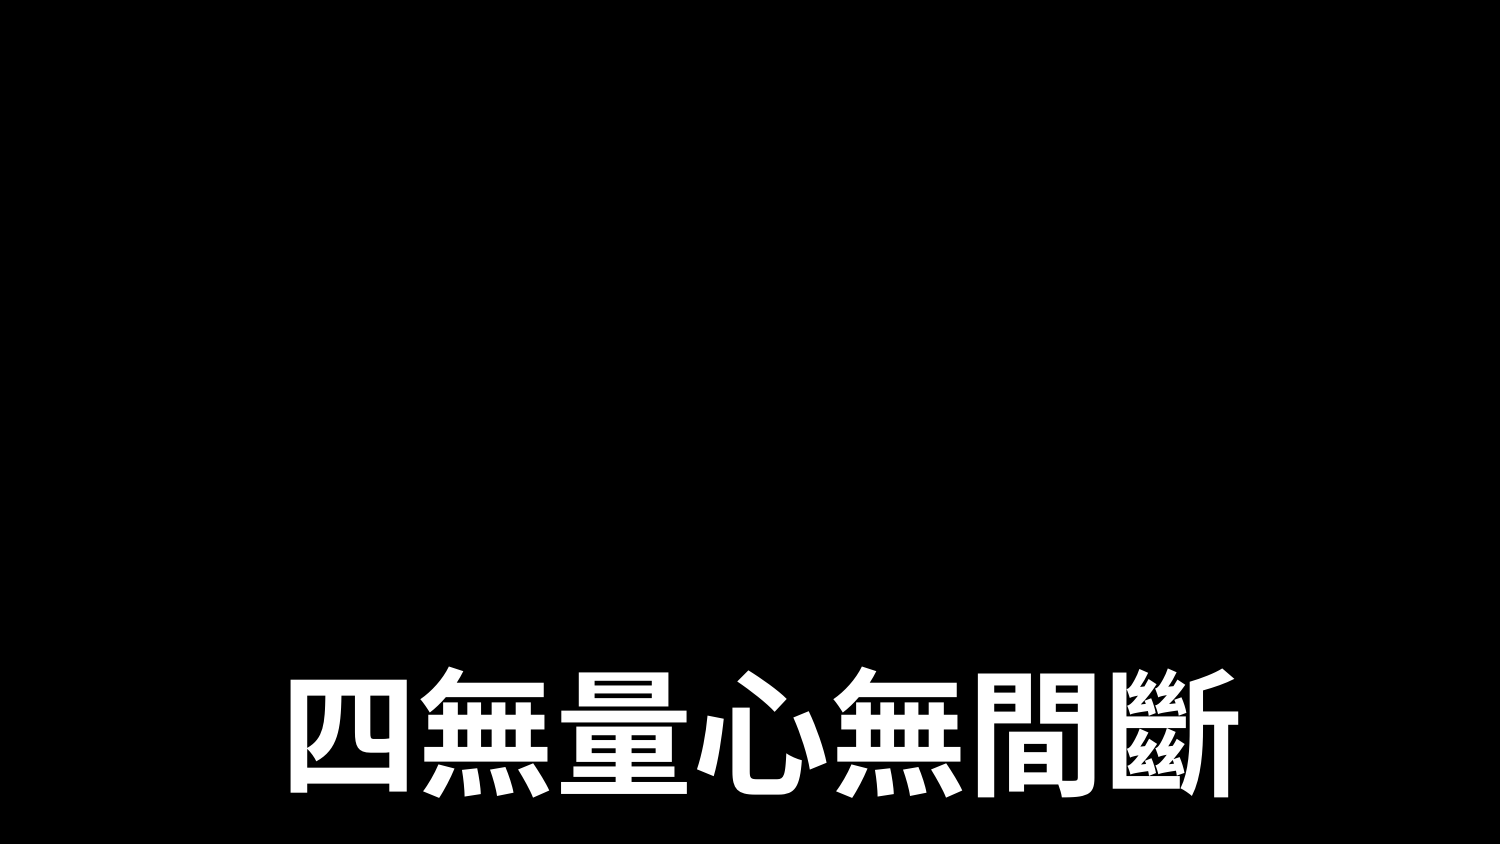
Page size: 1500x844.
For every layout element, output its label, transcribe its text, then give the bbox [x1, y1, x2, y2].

title 四無量心無間斷 [123, 639, 1399, 821]
